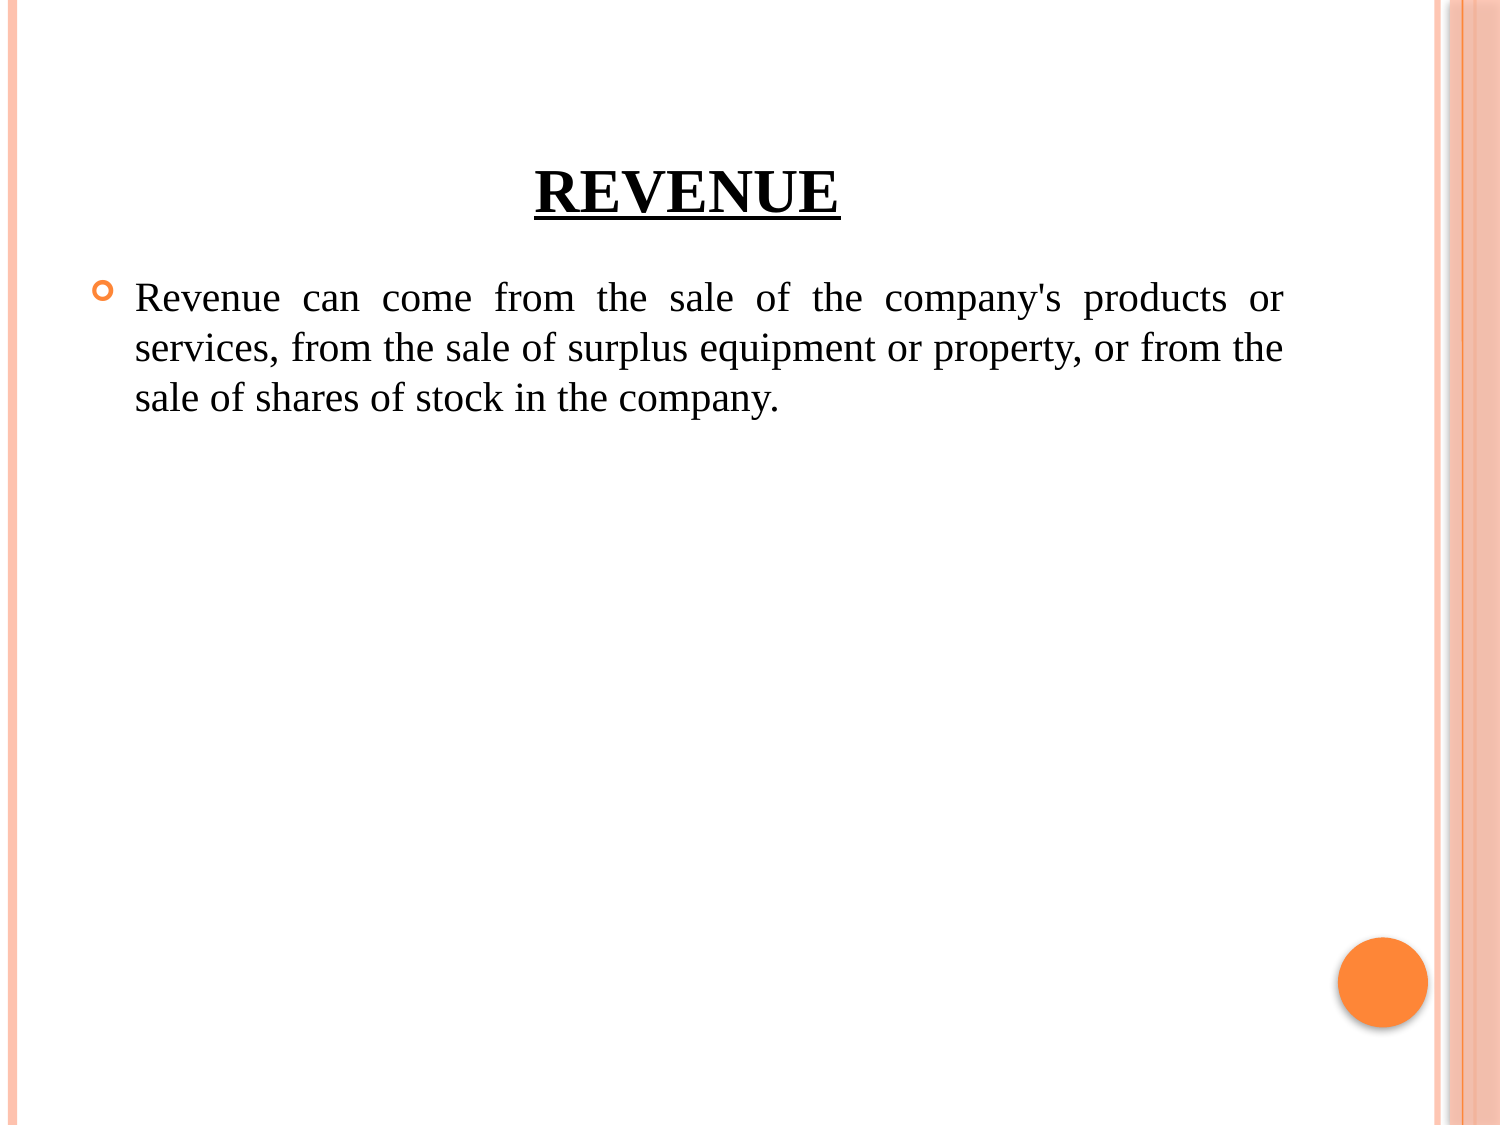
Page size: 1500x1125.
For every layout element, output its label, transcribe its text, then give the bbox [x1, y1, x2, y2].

list Revenue can come from the sale of the company's products or services, from the sale of surplus equipment or property, or from the sale of shares of stock in the company. [75, 262, 1300, 1062]
title REVENUE [75, 45, 1300, 233]
